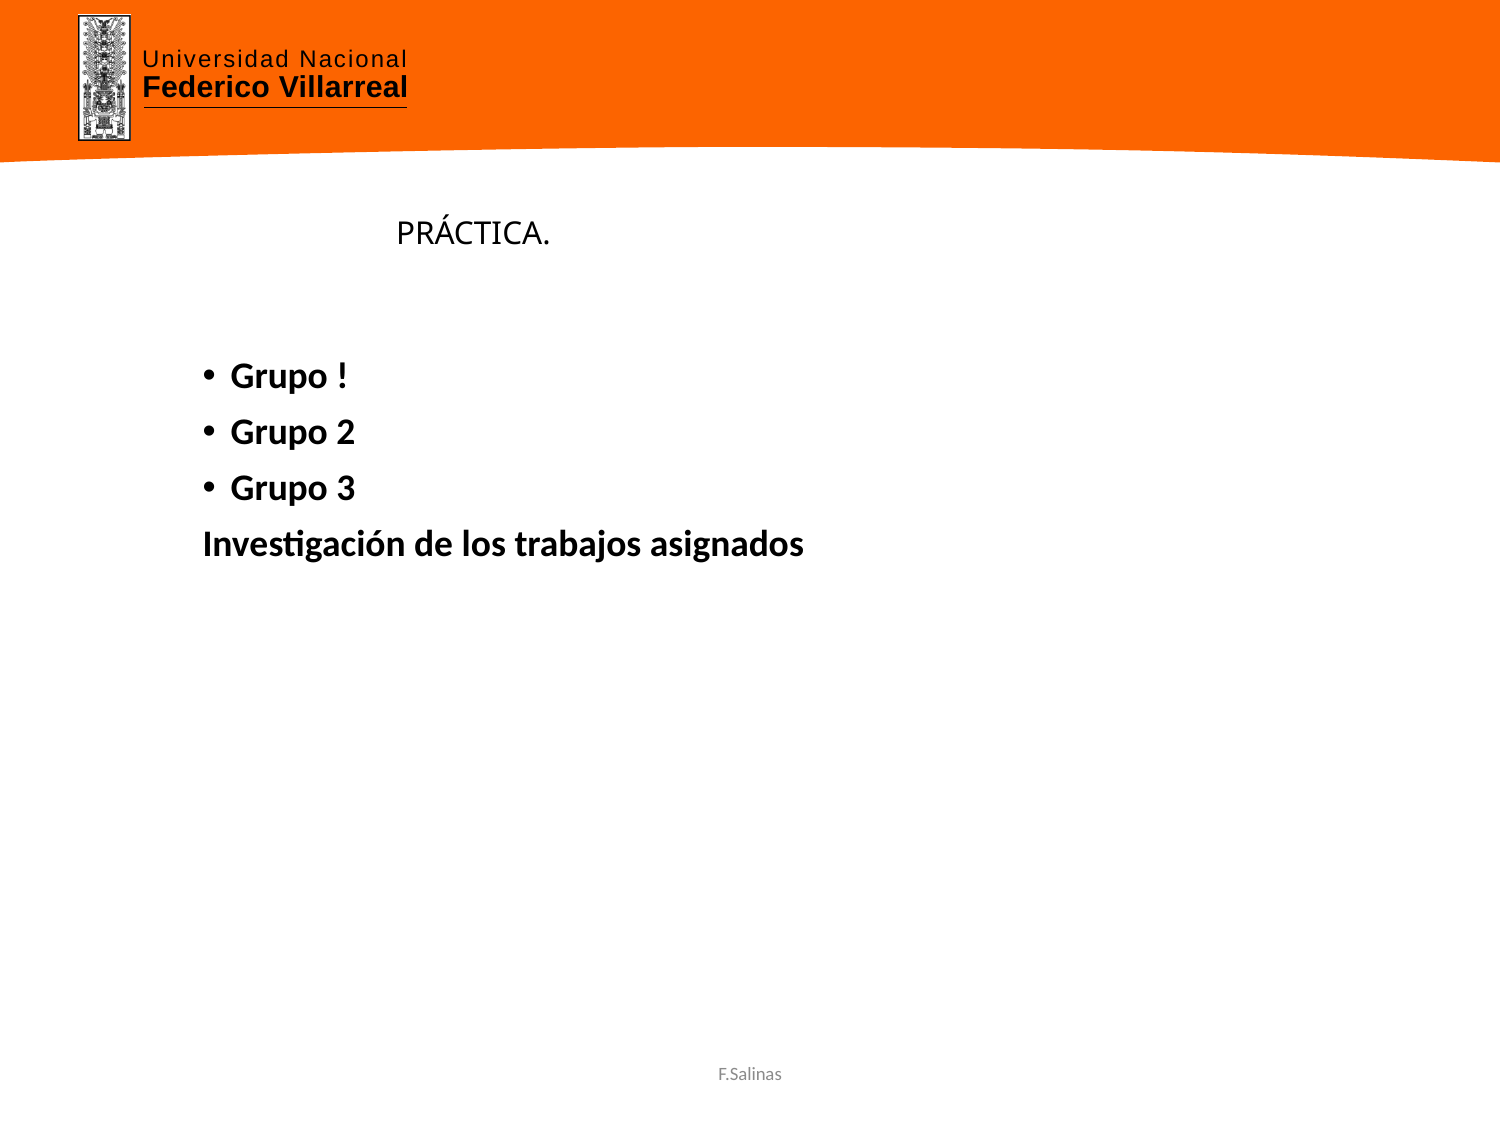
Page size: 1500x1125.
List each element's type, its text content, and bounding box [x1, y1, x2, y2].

list Grupo ! Grupo 2 Grupo 3 Investigación de los trabajos asignados [187, 348, 1290, 985]
footer F.Salinas [496, 1042, 1004, 1103]
picture [78, 14, 131, 141]
title PRÁCTICA. [253, 209, 1224, 291]
